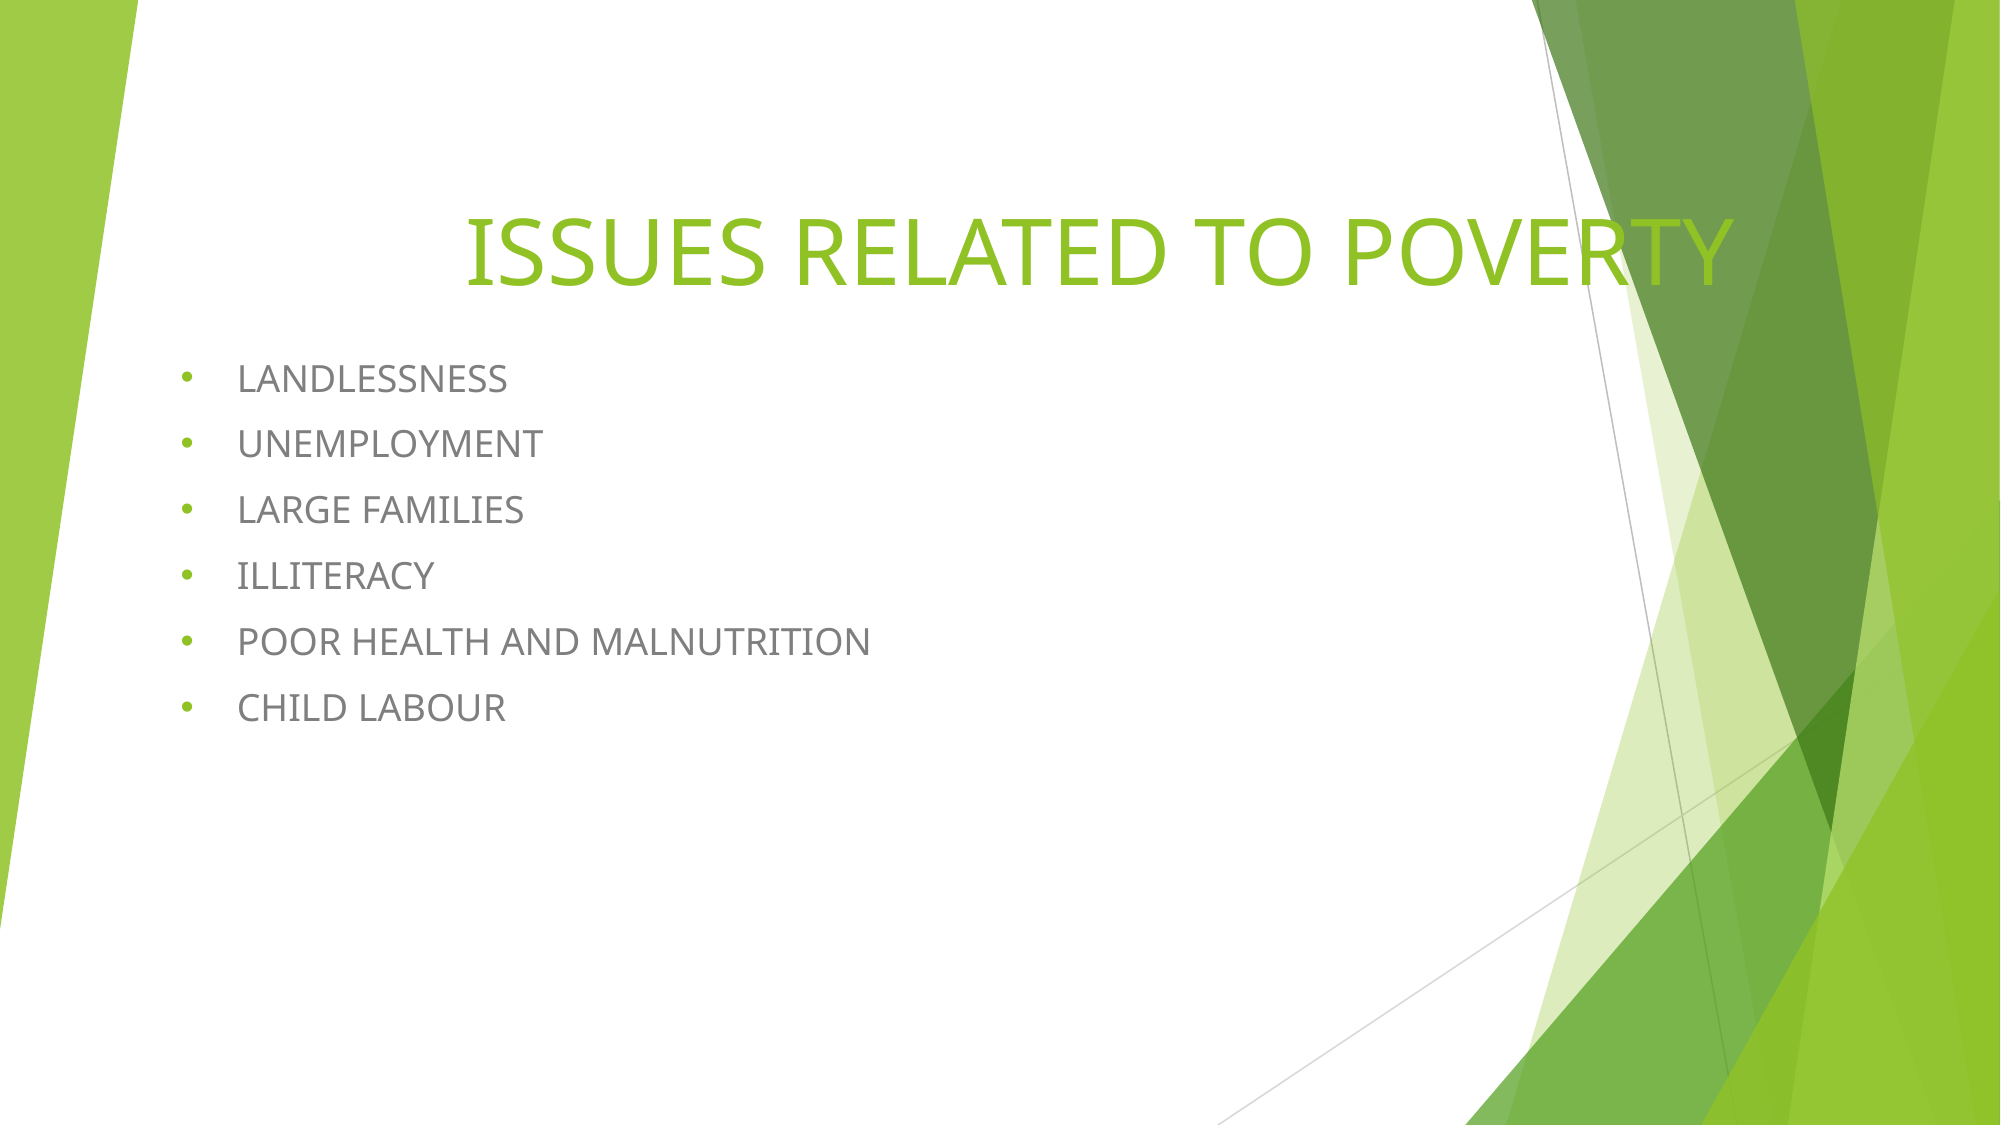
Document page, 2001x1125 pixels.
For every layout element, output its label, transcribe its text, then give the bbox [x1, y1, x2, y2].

title ISSUES RELATED TO POVERTY [371, 184, 1750, 312]
subtitle LANDLESSNESS UNEMPLOYMENT LARGE FAMILIES ILLITERACY POOR HEALTH AND MALNUTRITION CHILD LABOUR [165, 347, 1750, 863]
